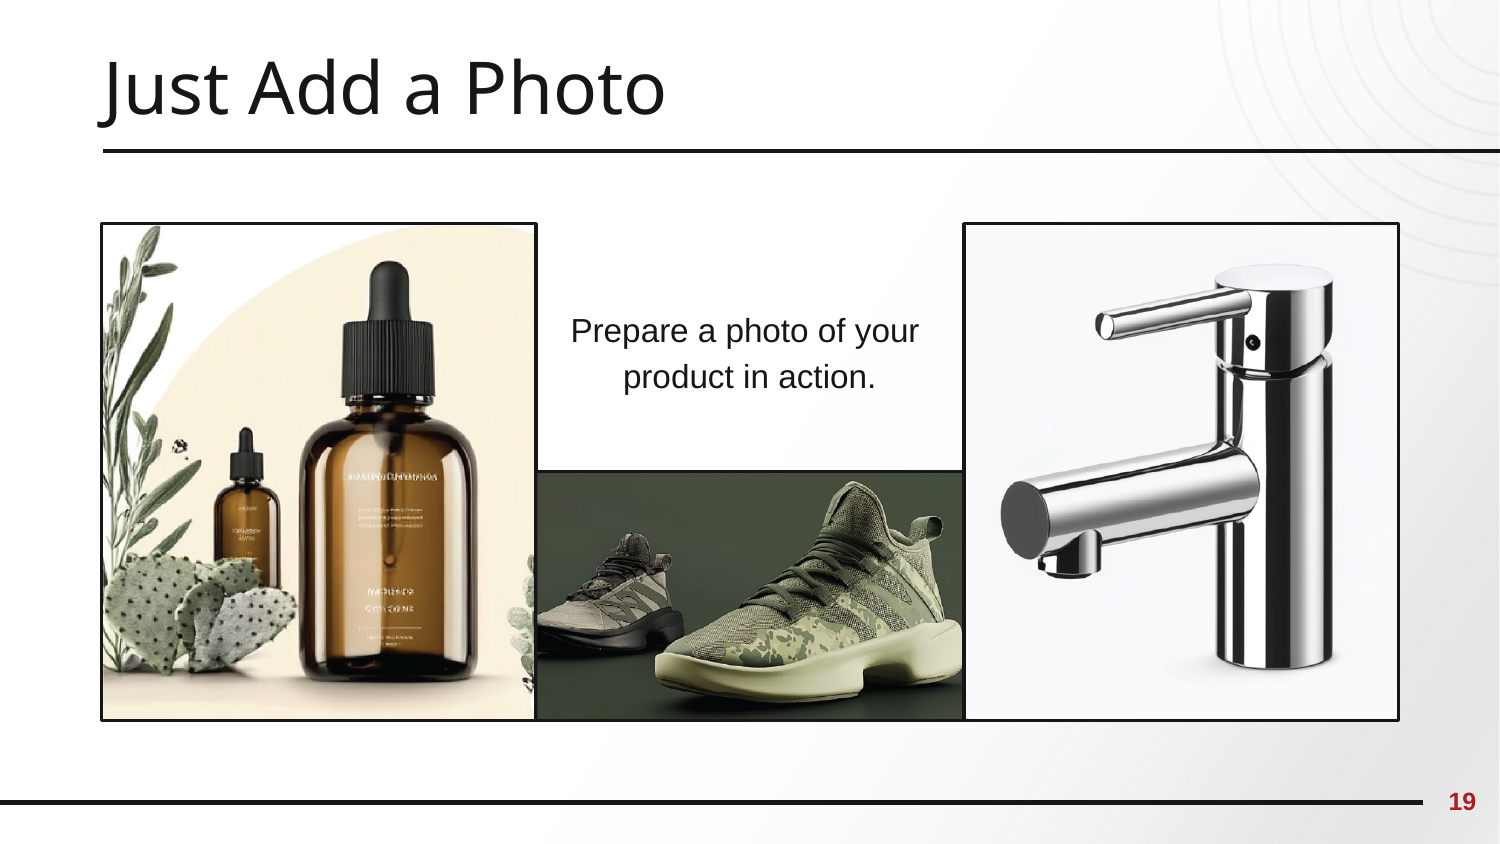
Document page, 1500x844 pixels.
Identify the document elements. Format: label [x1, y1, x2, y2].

picture [0, 0, 1500, 844]
text_box [103, 224, 1397, 719]
